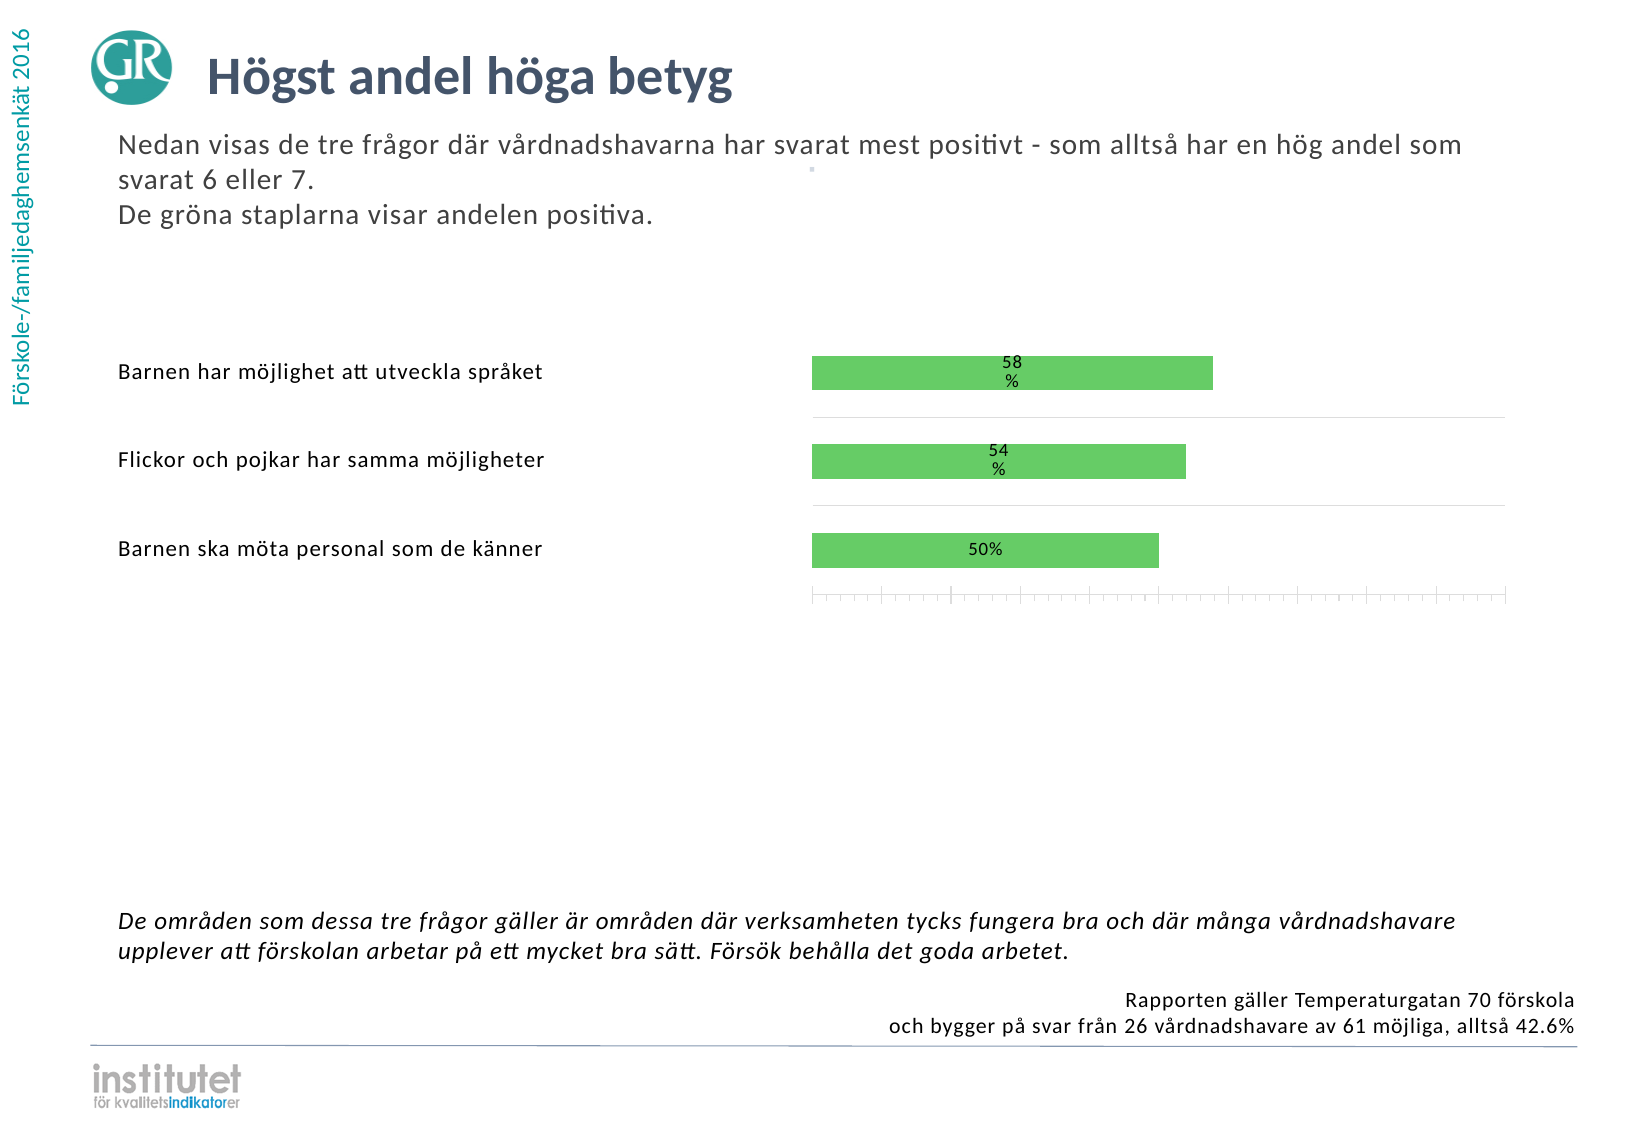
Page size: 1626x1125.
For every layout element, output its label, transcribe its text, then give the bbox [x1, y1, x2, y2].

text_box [118, 1047, 1506, 1052]
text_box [17, 1043, 1578, 1109]
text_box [118, 153, 1506, 213]
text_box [118, 240, 1506, 956]
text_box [207, 40, 1460, 126]
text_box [118, 956, 1506, 1045]
text_box Nedan visas de tre frågor där vårdnadshavarna har svarat mest positivt - som alltså har en hög andel som svarat 6 eller 7. De gröna staplarna visar andelen positiva. [118, 125, 1537, 277]
